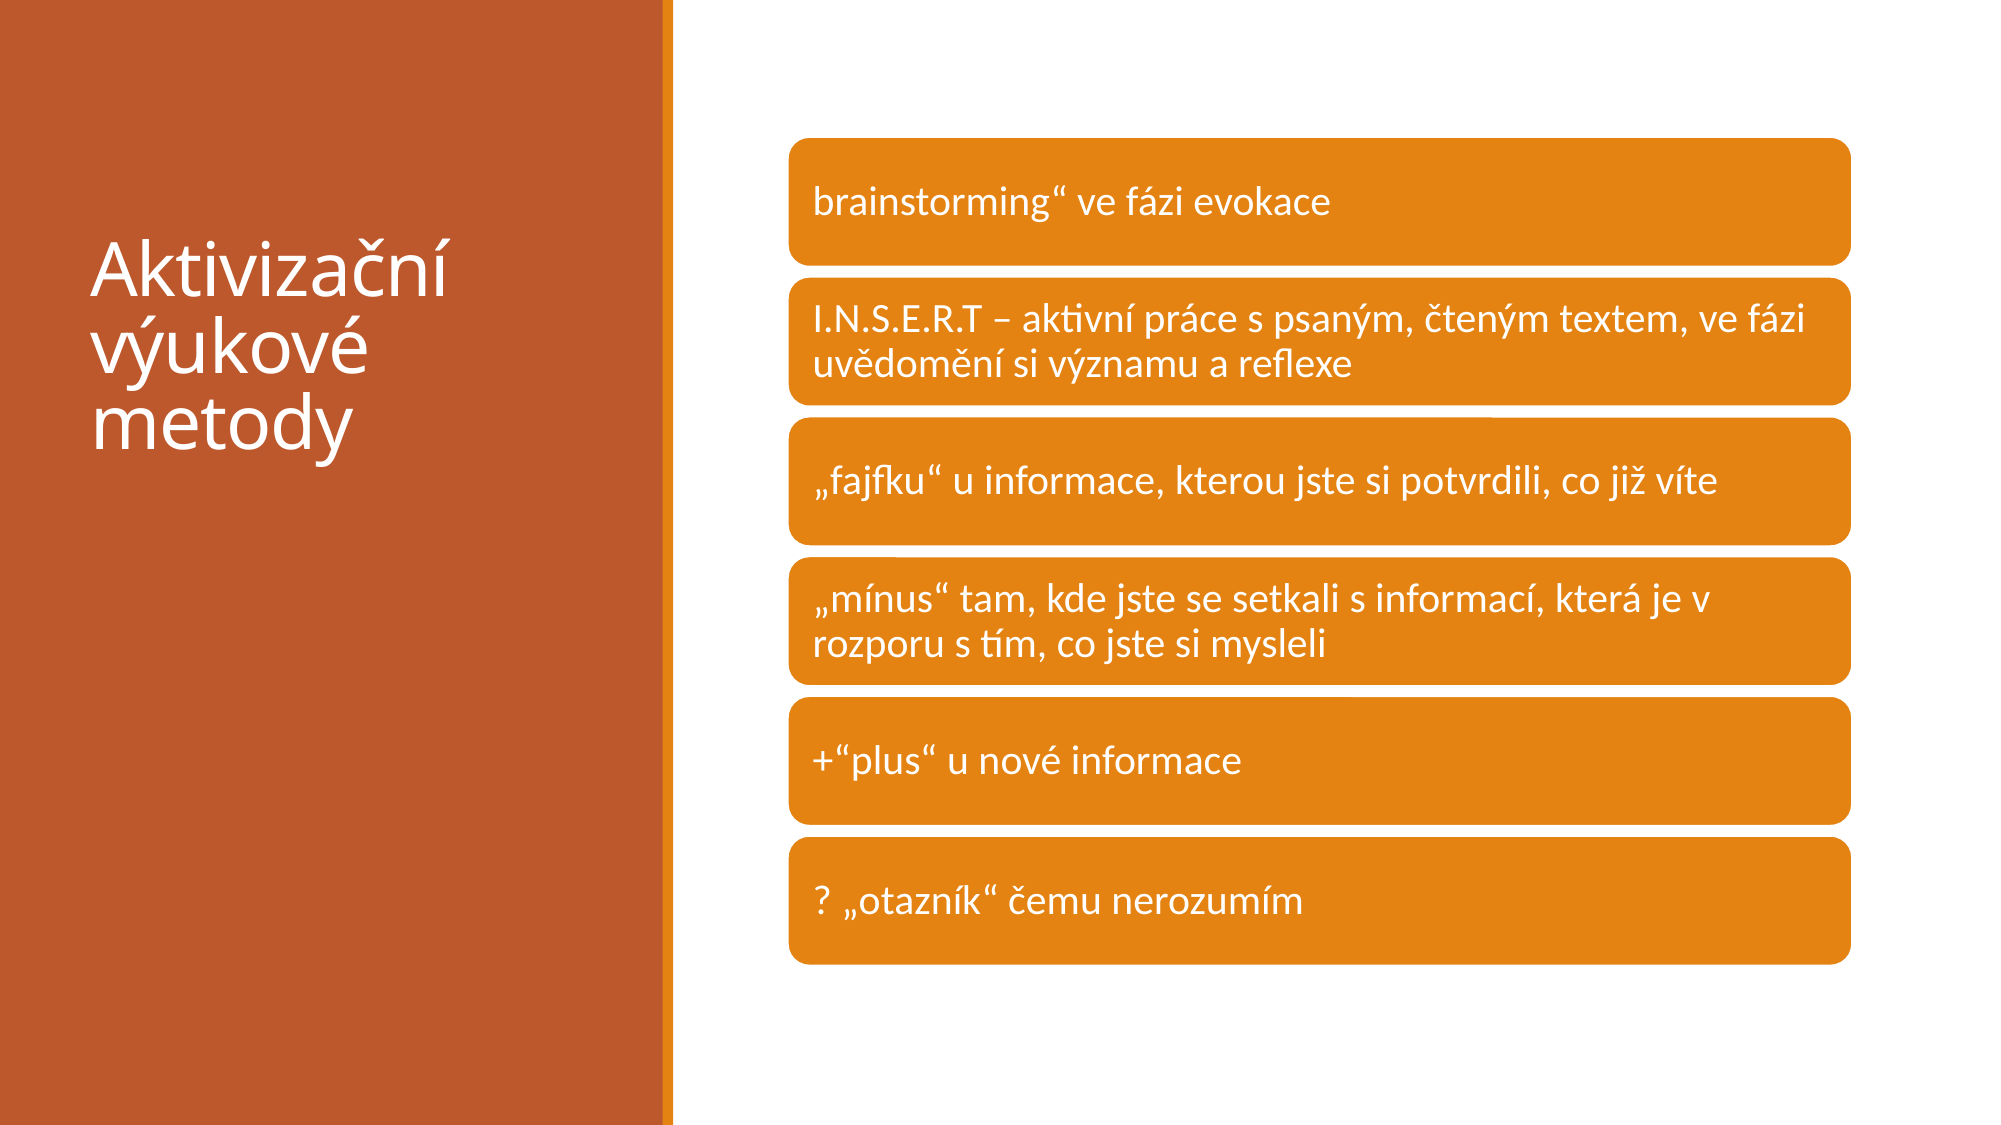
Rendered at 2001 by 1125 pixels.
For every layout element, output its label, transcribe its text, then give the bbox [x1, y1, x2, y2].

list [786, 119, 1853, 983]
title Aktivizační výukové metody [75, 97, 600, 473]
